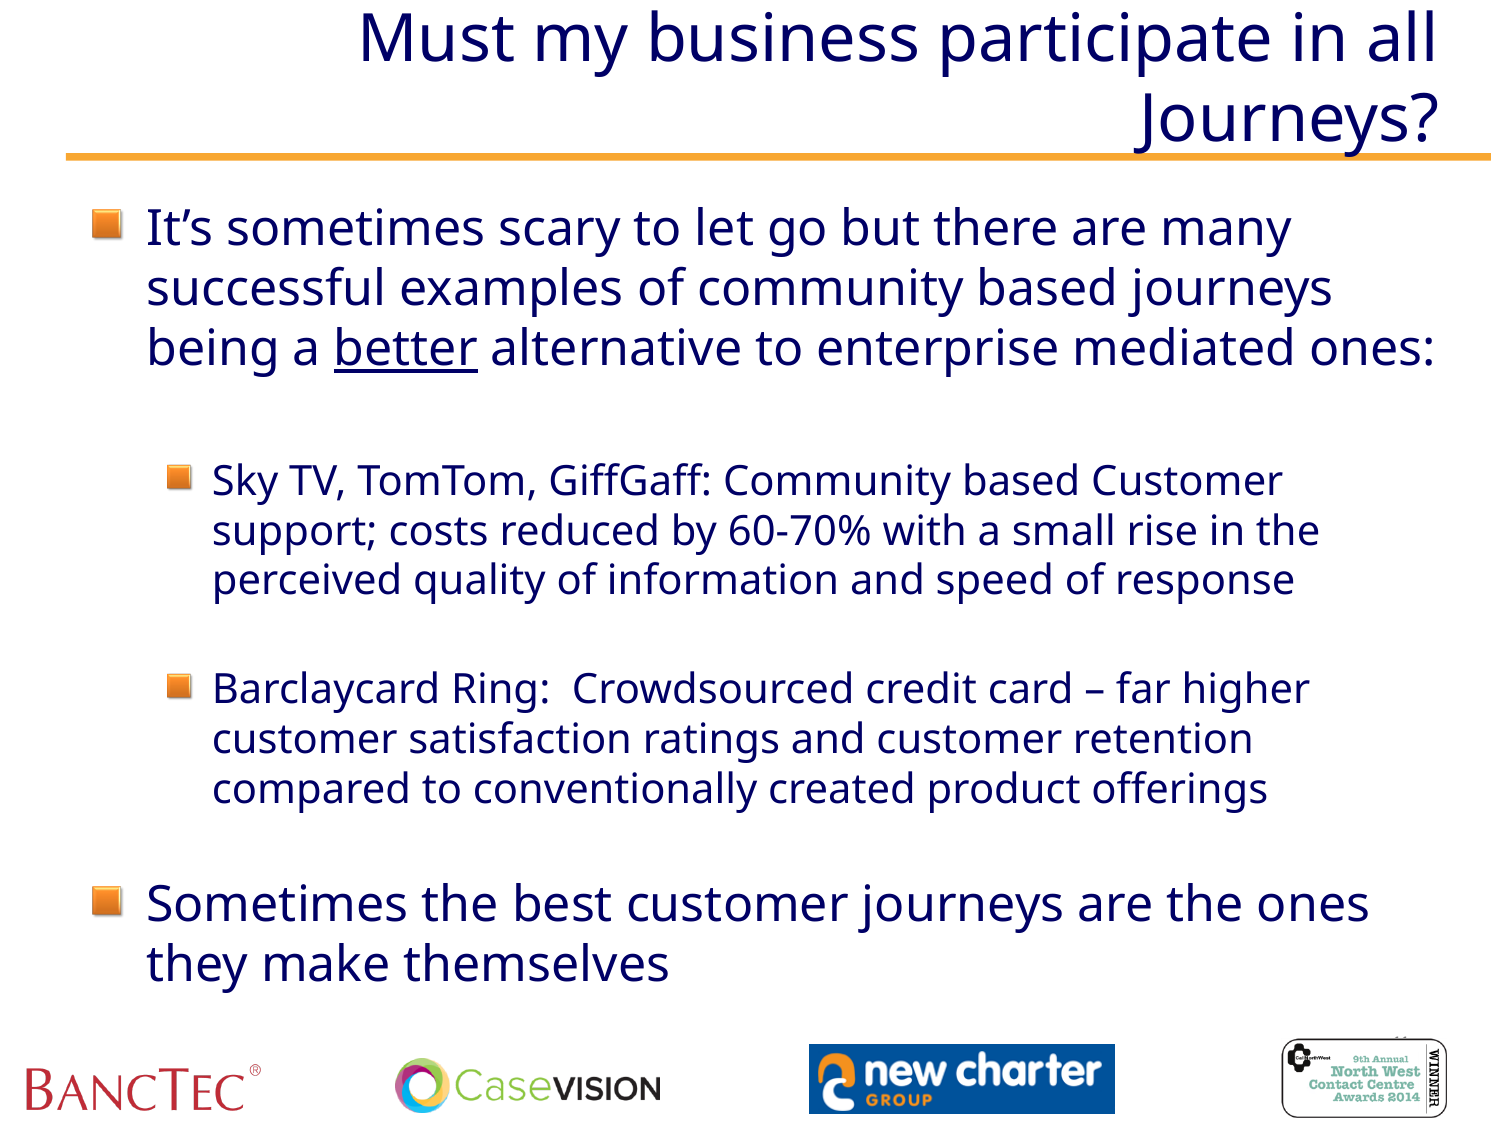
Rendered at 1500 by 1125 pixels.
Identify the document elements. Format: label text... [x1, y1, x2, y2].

picture [90, 207, 126, 243]
slide_number 11 [1074, 1024, 1425, 1103]
picture [165, 672, 195, 702]
picture [90, 884, 126, 920]
list It’s sometimes scary to let go but there are many successful examples of community based journeys being a better alternative to enterprise mediated ones: Sky TV, TomTom, GiffGaff: Community based Customer support; costs reduced by 60-70% with a small rise in the perceived quality of information and speed of response Barclaycard Ring: Crowdsourced credit card – far higher customer satisfaction ratings and customer retention compared to conventionally created product offerings Sometimes the best customer journeys are the ones they make themselves [75, 187, 1459, 1005]
picture [25, 1062, 262, 1112]
picture [1281, 1038, 1447, 1118]
picture [165, 463, 195, 493]
picture [809, 1044, 1115, 1114]
title Must my business participate in all Journeys? [75, 0, 1455, 150]
picture [395, 1058, 660, 1113]
